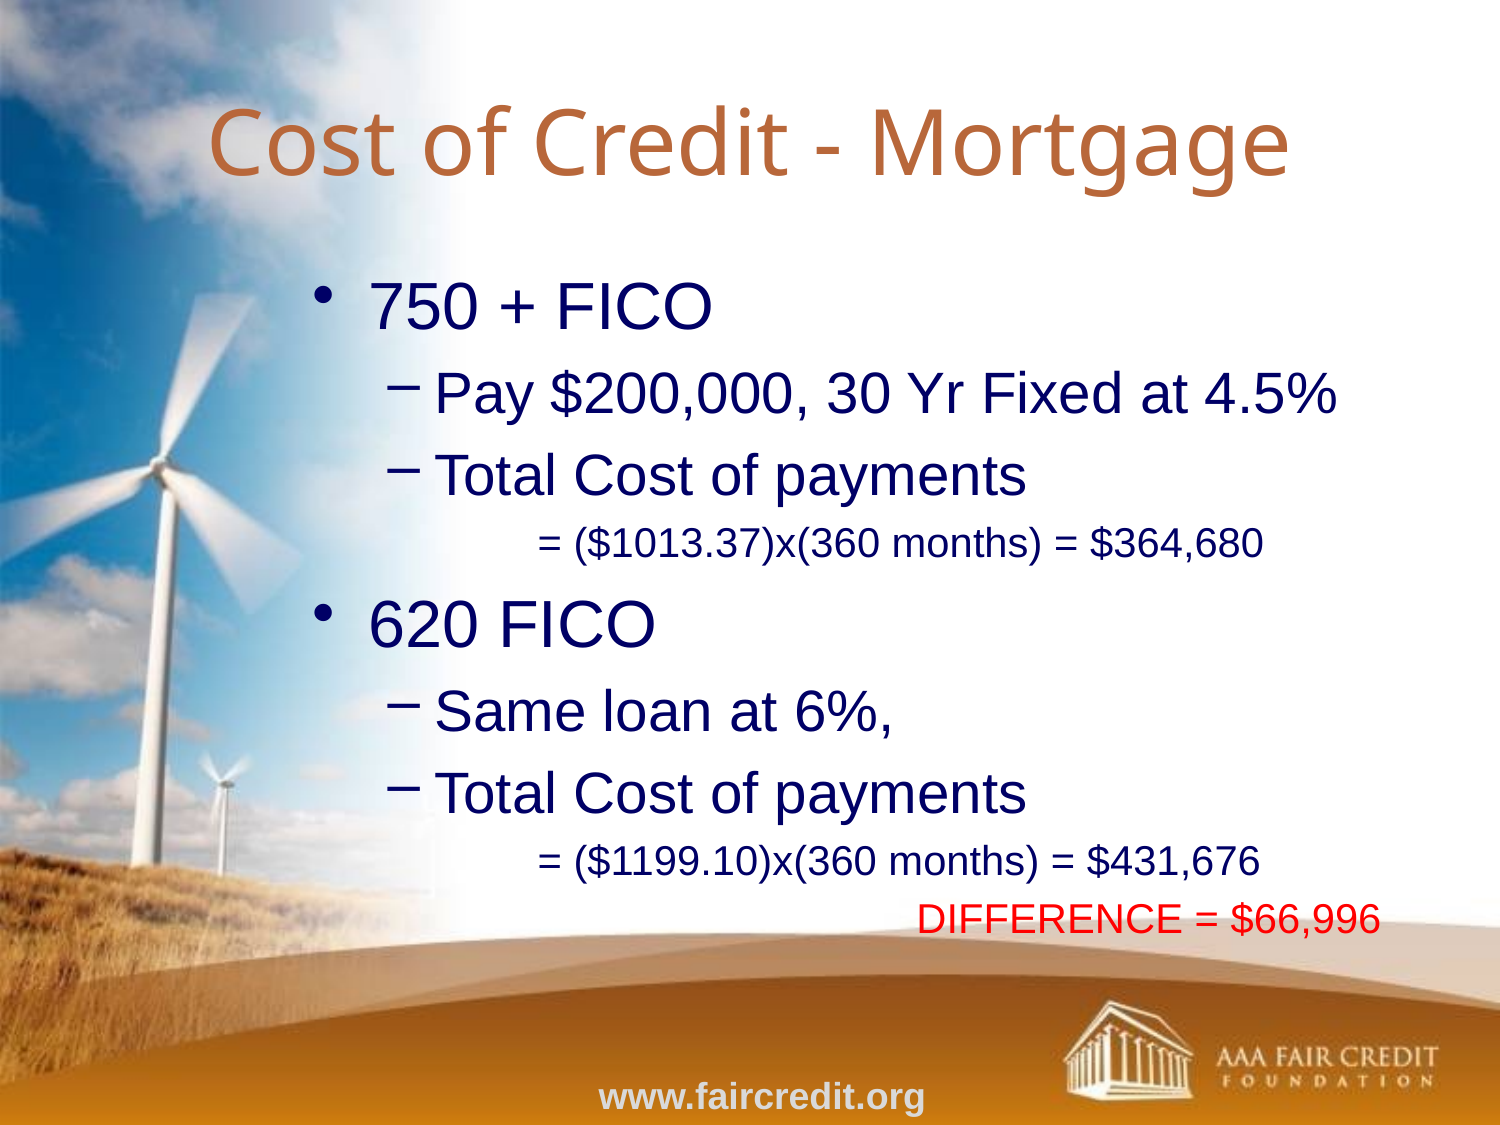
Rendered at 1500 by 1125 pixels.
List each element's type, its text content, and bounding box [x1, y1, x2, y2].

text_box www.faircredit.org [499, 1064, 1025, 1124]
list 750 + FICO Pay $200,000, 30 Yr Fixed at 4.5% Total Cost of payments = ($1013.37)x(360 months) = $364,680 620 FICO Same loan at 6%, Total Cost of payments = ($1199.10)x(360 months) = $431,676 DIFFERENCE = $66,996 [312, 262, 1500, 1005]
picture [0, 0, 1500, 1125]
title Cost of Credit - Mortgage [75, 45, 1425, 233]
